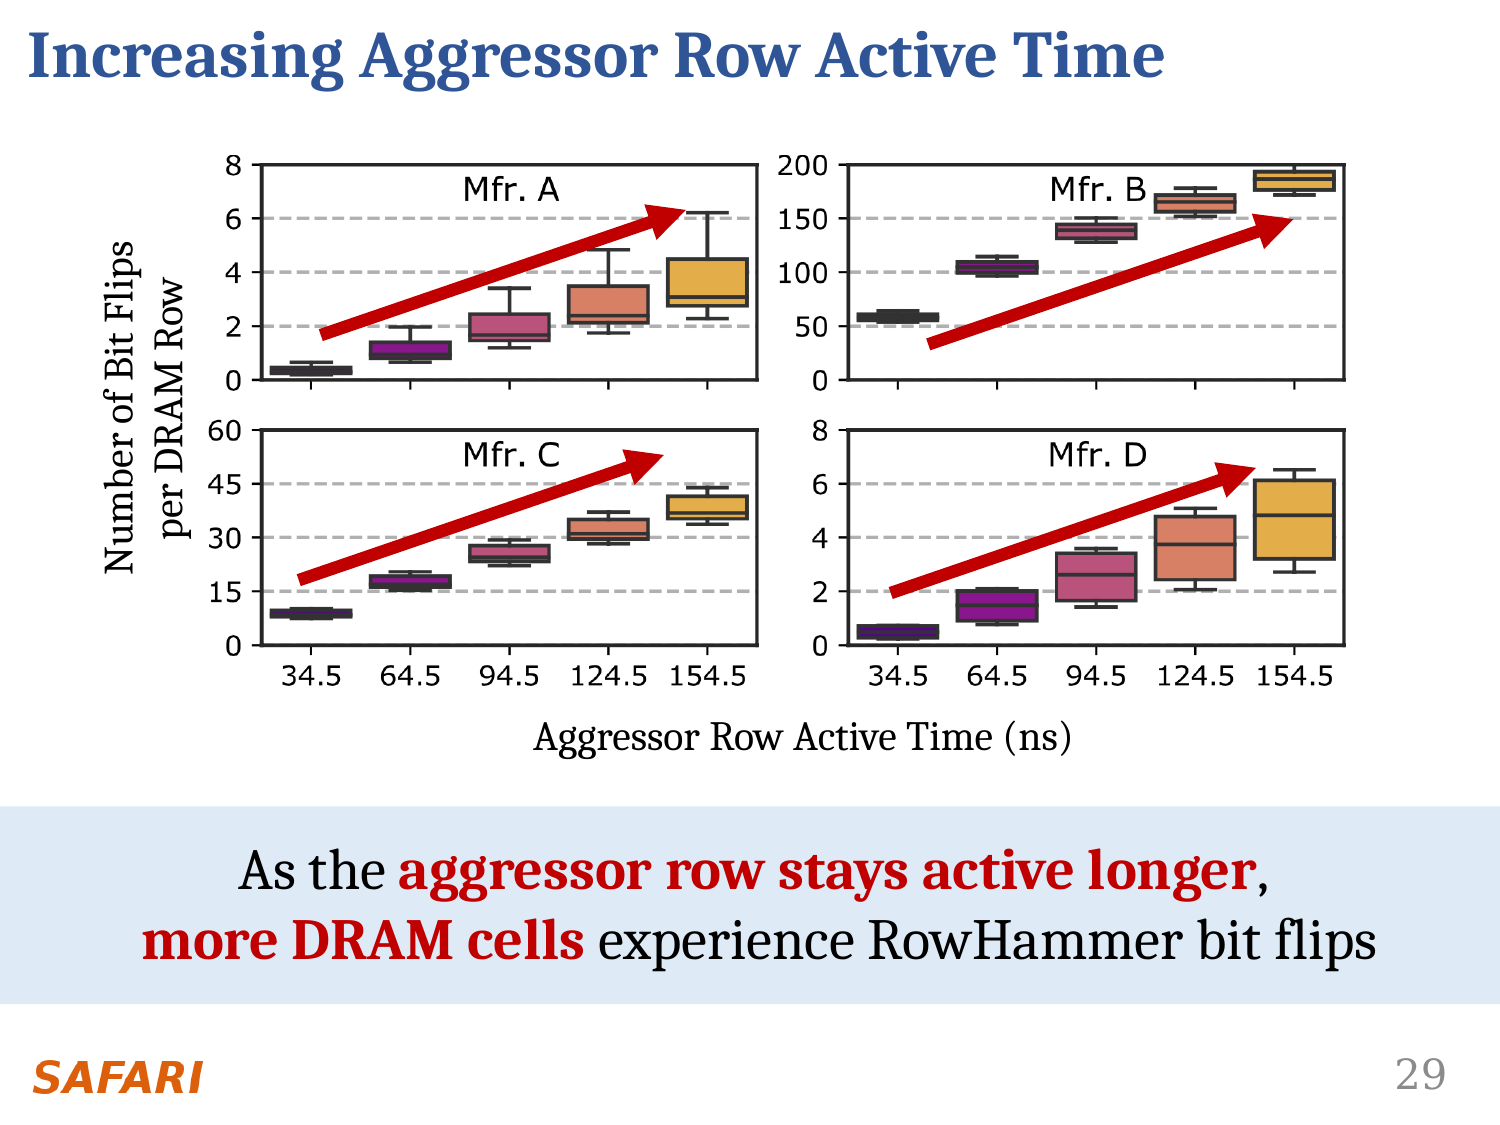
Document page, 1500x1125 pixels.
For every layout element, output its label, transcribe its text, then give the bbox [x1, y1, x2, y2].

title Increasing Aggressor Row Active Time [12, 8, 1487, 95]
picture [31, 1051, 209, 1104]
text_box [298, 209, 1294, 594]
text_box Number of Bit Flips per DRAM Row [83, 145, 199, 673]
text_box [0, 806, 1500, 1005]
text_box Aggressor Row Active Time (ns) [249, 751, 1358, 767]
picture [142, 153, 1358, 751]
